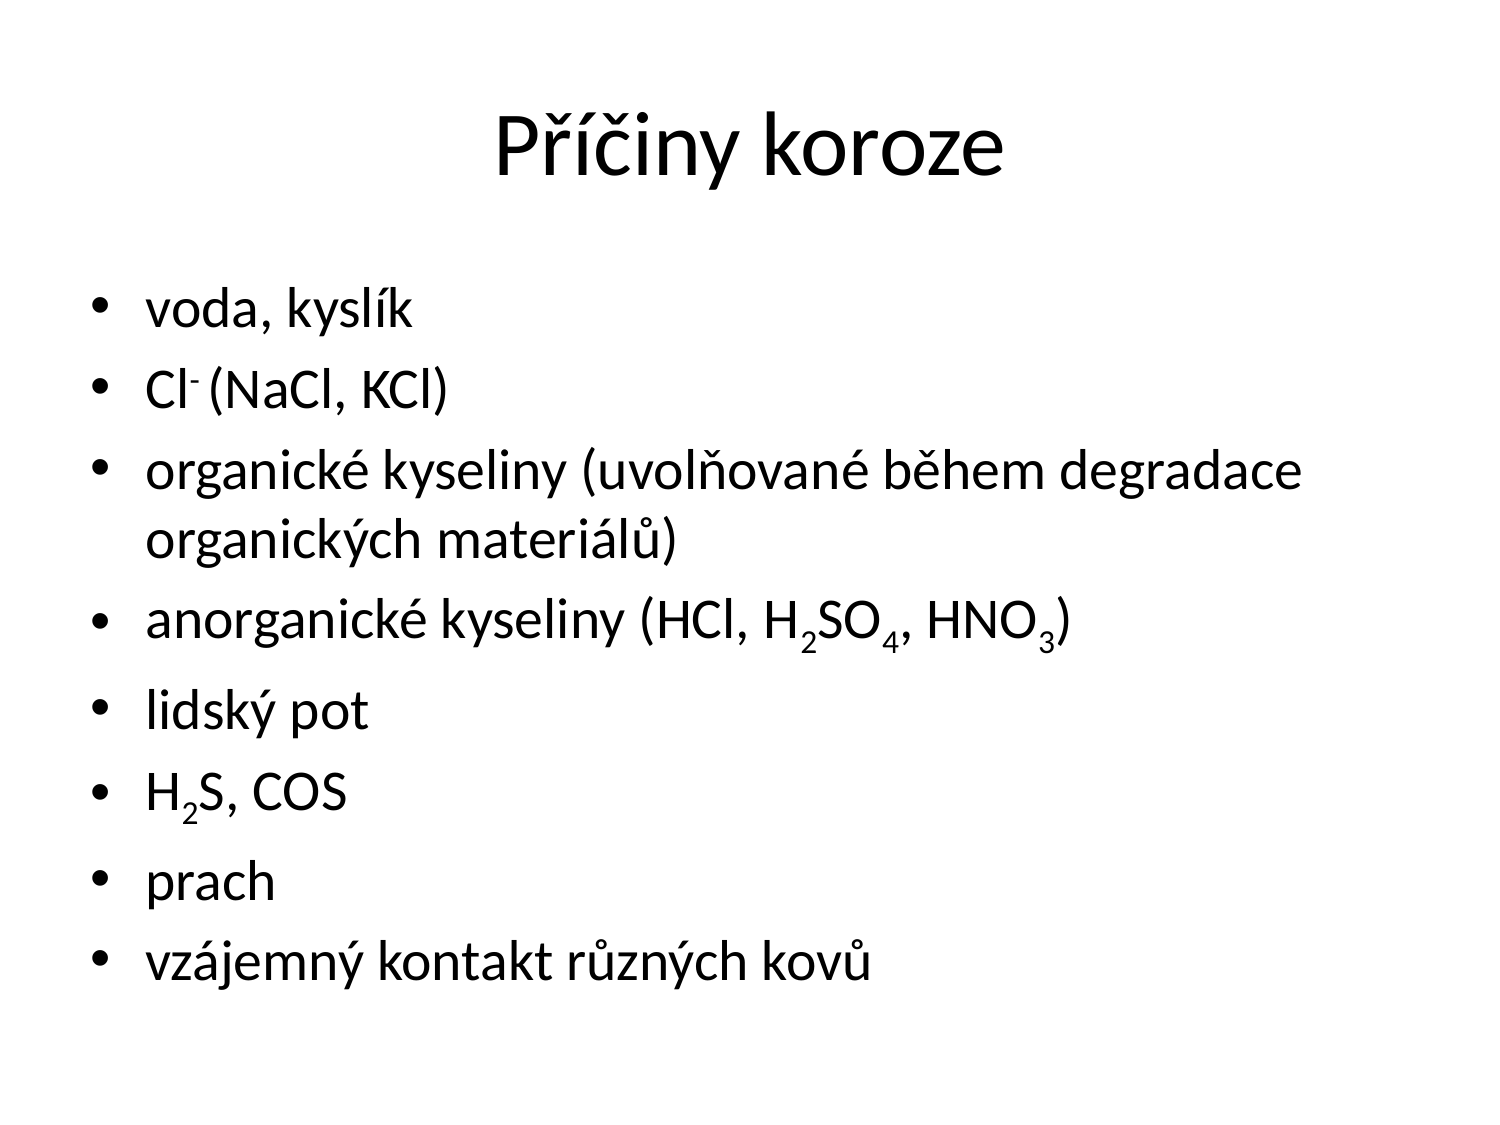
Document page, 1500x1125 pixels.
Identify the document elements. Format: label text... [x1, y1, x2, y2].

list voda, kyslík Cl- (NaCl, KCl) organické kyseliny (uvolňované během degradace organických materiálů) anorganické kyseliny (HCl, H2SO4, HNO3) lidský pot H2S, COS prach vzájemný kontakt různých kovů [75, 262, 1425, 1005]
title Příčiny koroze [75, 45, 1425, 233]
